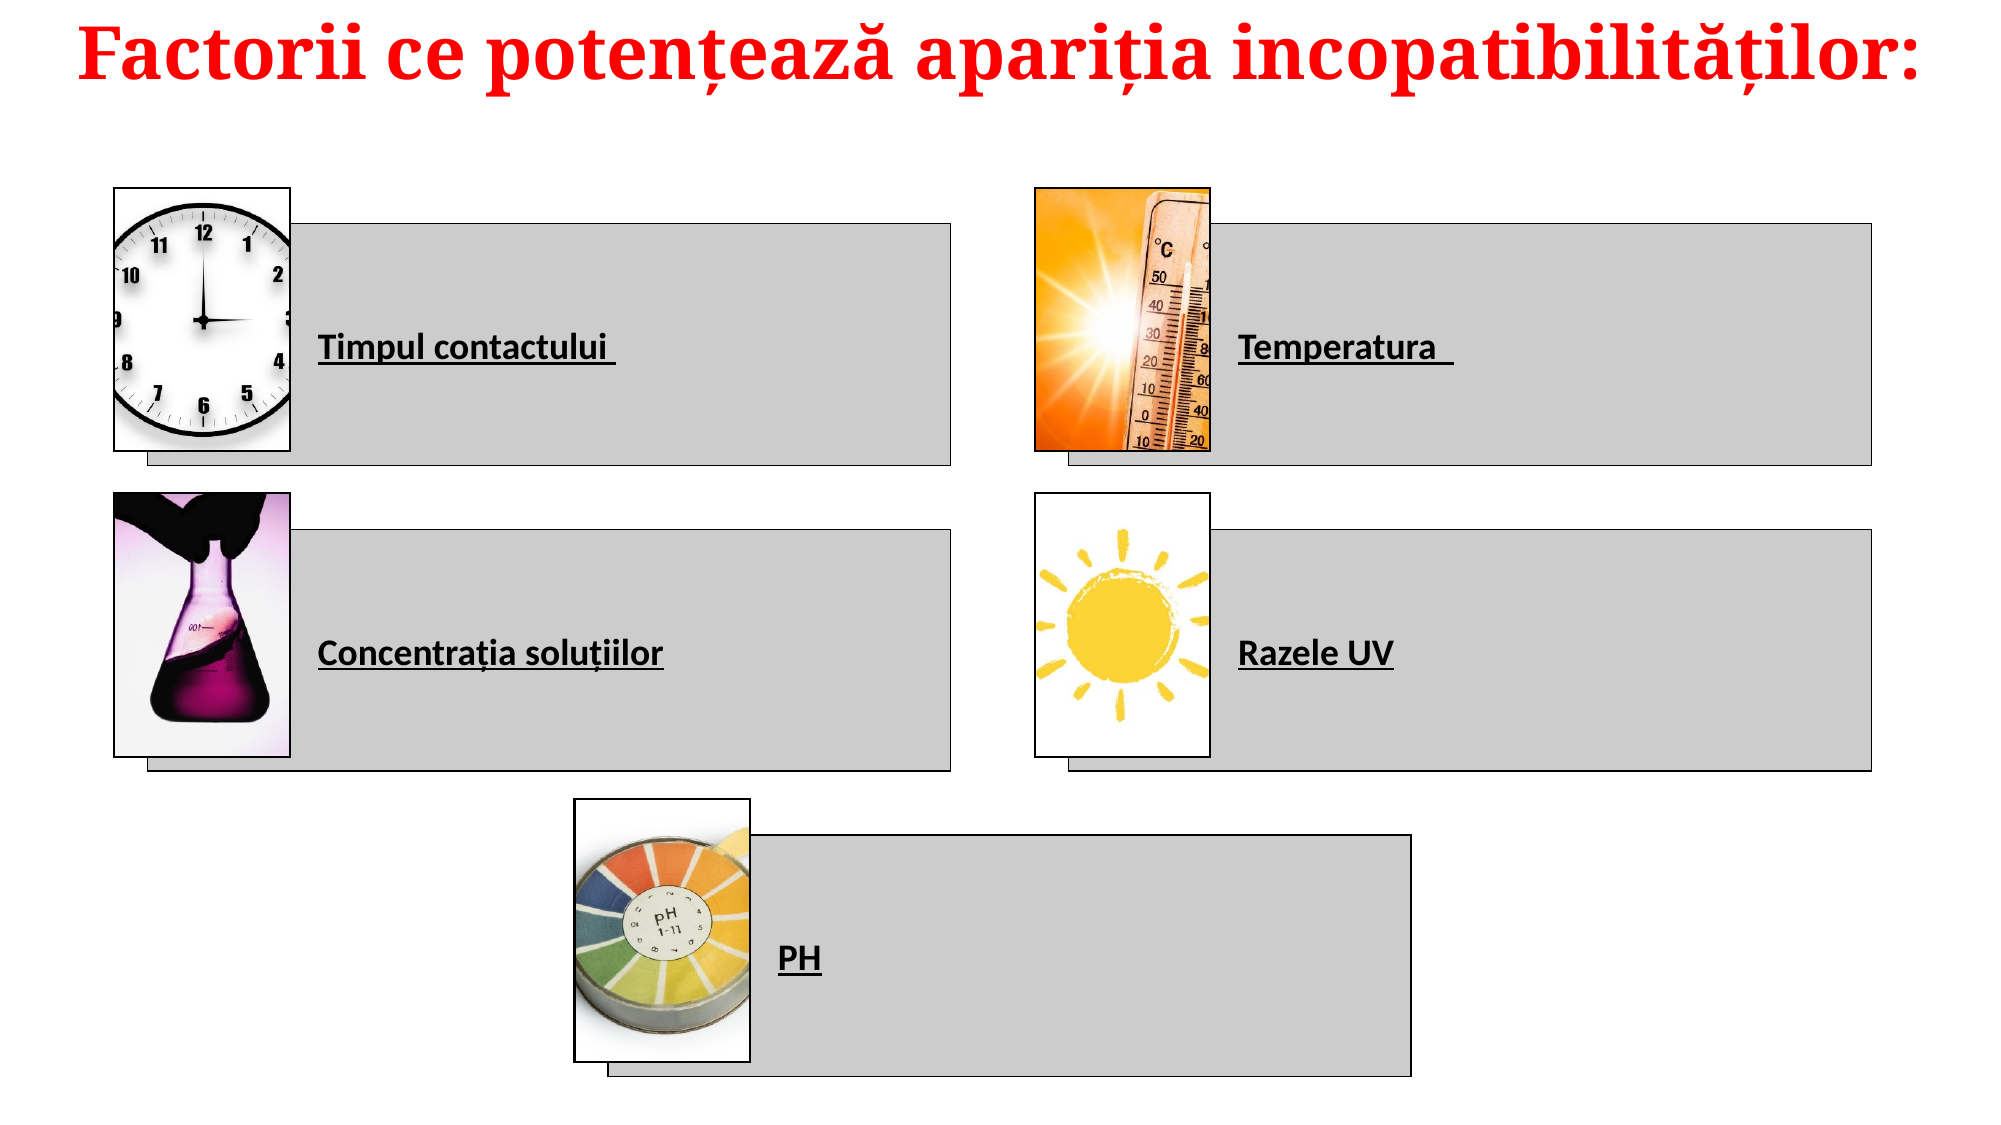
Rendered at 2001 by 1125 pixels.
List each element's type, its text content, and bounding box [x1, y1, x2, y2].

title Factorii ce potențează apariția incopatibilităților: [0, 0, 2000, 112]
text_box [114, 187, 1872, 1077]
